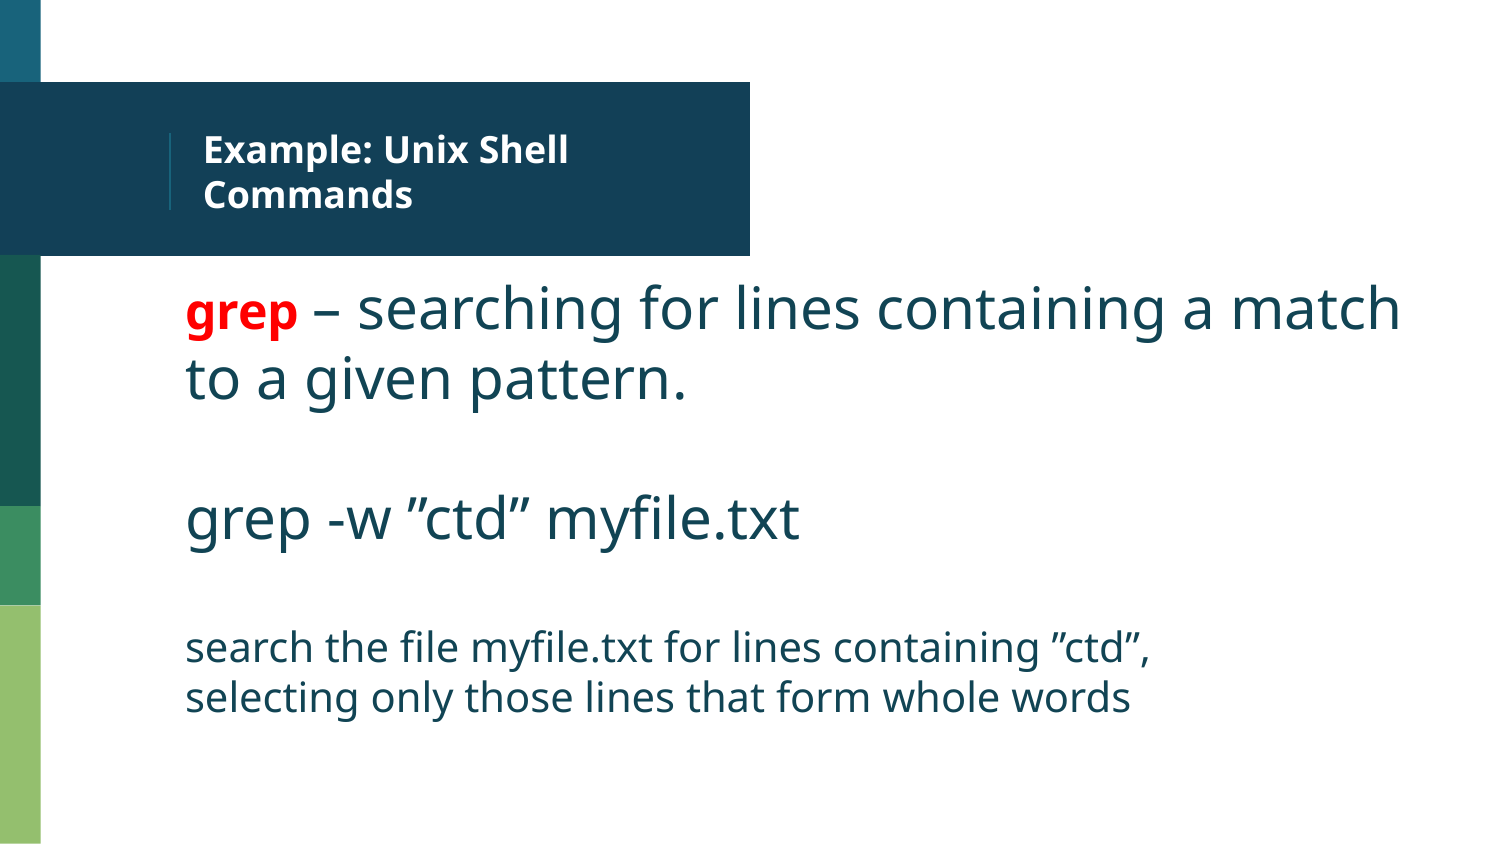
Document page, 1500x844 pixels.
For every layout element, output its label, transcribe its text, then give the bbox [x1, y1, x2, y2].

list grep – searching for lines containing a match to a given pattern. grep -w ”ctd” myfile.txt search the file myfile.txt for lines containing ”ctd”, selecting only those lines that form whole words [170, 255, 1425, 808]
title Example: Unix Shell Commands [187, 87, 715, 255]
